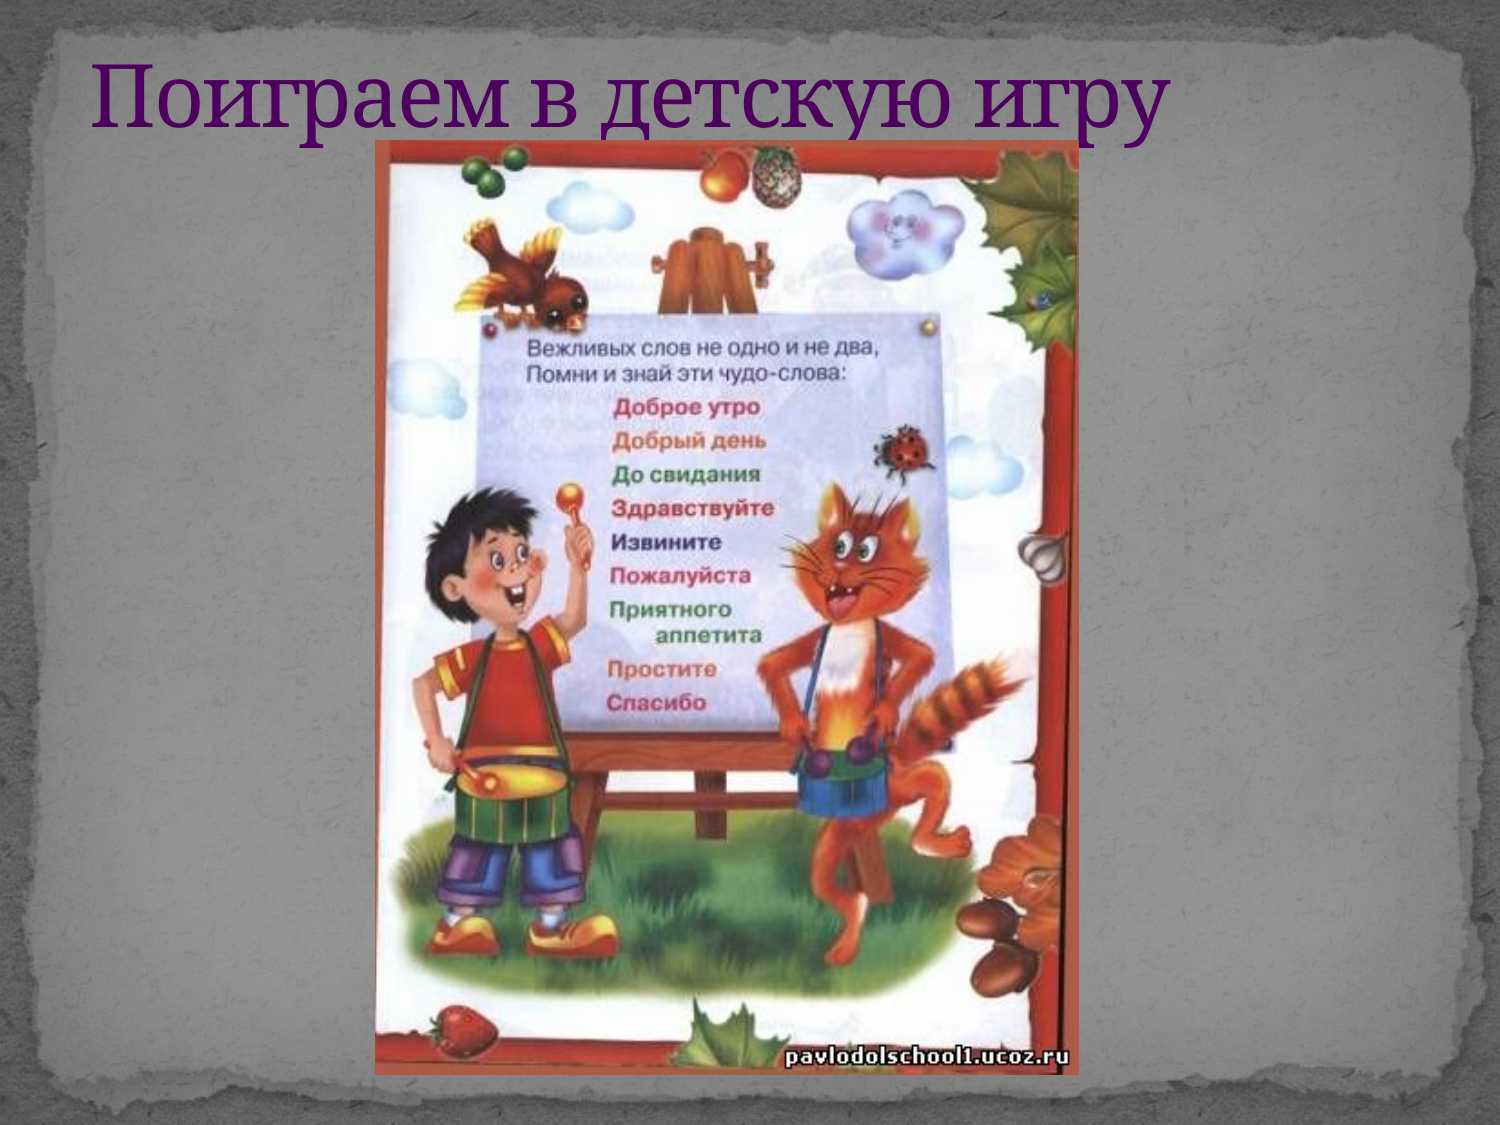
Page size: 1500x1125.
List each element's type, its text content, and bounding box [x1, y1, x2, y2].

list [377, 143, 1077, 1072]
title Поиграем в детскую игру [74, 24, 1425, 153]
